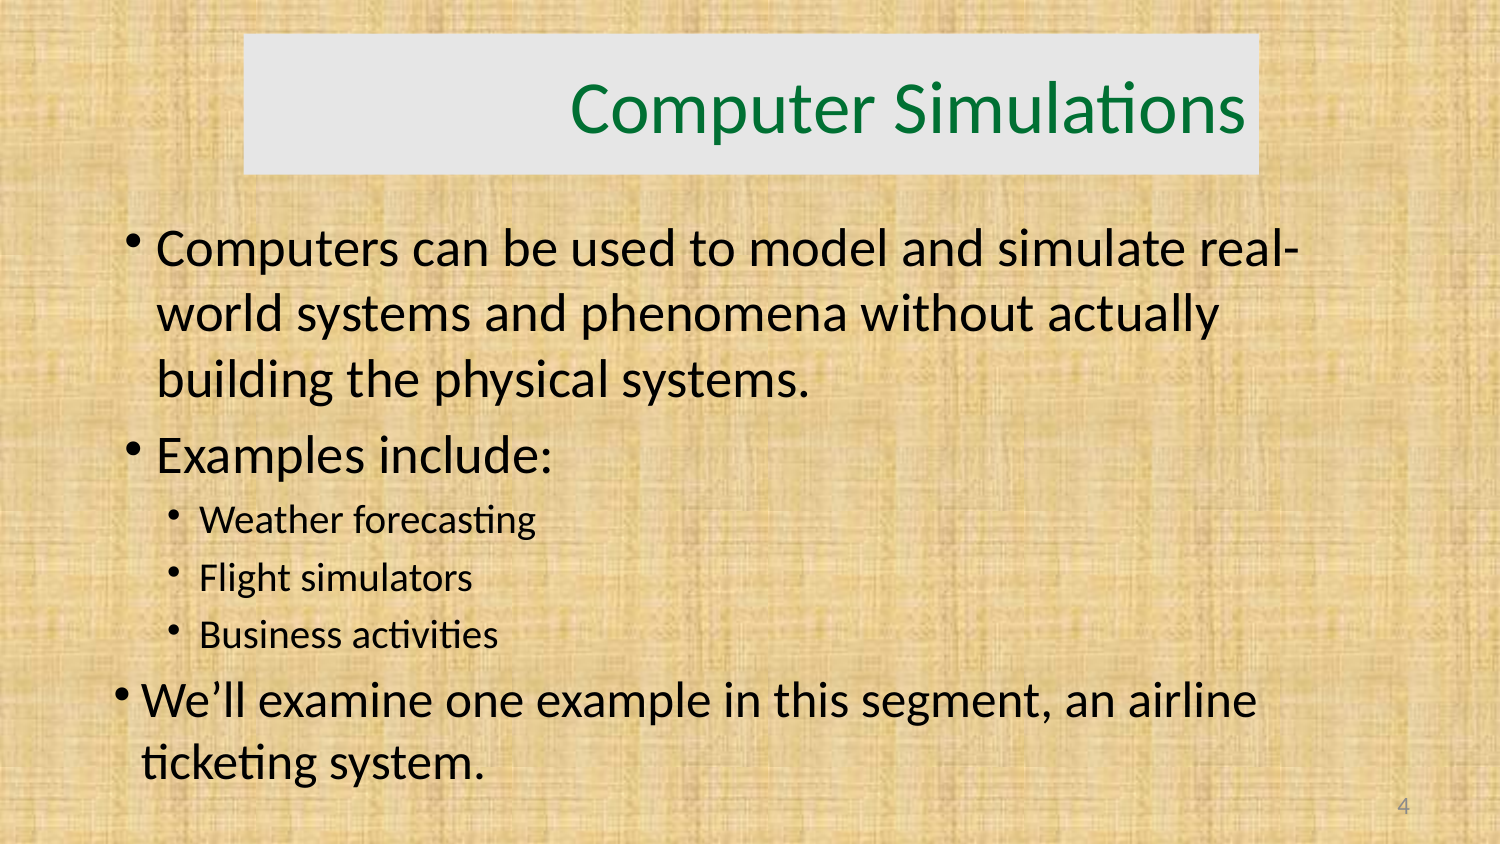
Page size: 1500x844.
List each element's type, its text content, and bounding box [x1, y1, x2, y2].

list Computers can be used to model and simulate real-world systems and phenomena without actually building the physical systems. Examples include: Weather forecasting Flight simulators Business activities We’ll examine one example in this segment, an airline ticketing system. [98, 203, 1427, 798]
slide_number 4 [1074, 798, 1425, 827]
title Computer Simulations [243, 33, 1259, 175]
picture [0, 0, 1500, 844]
